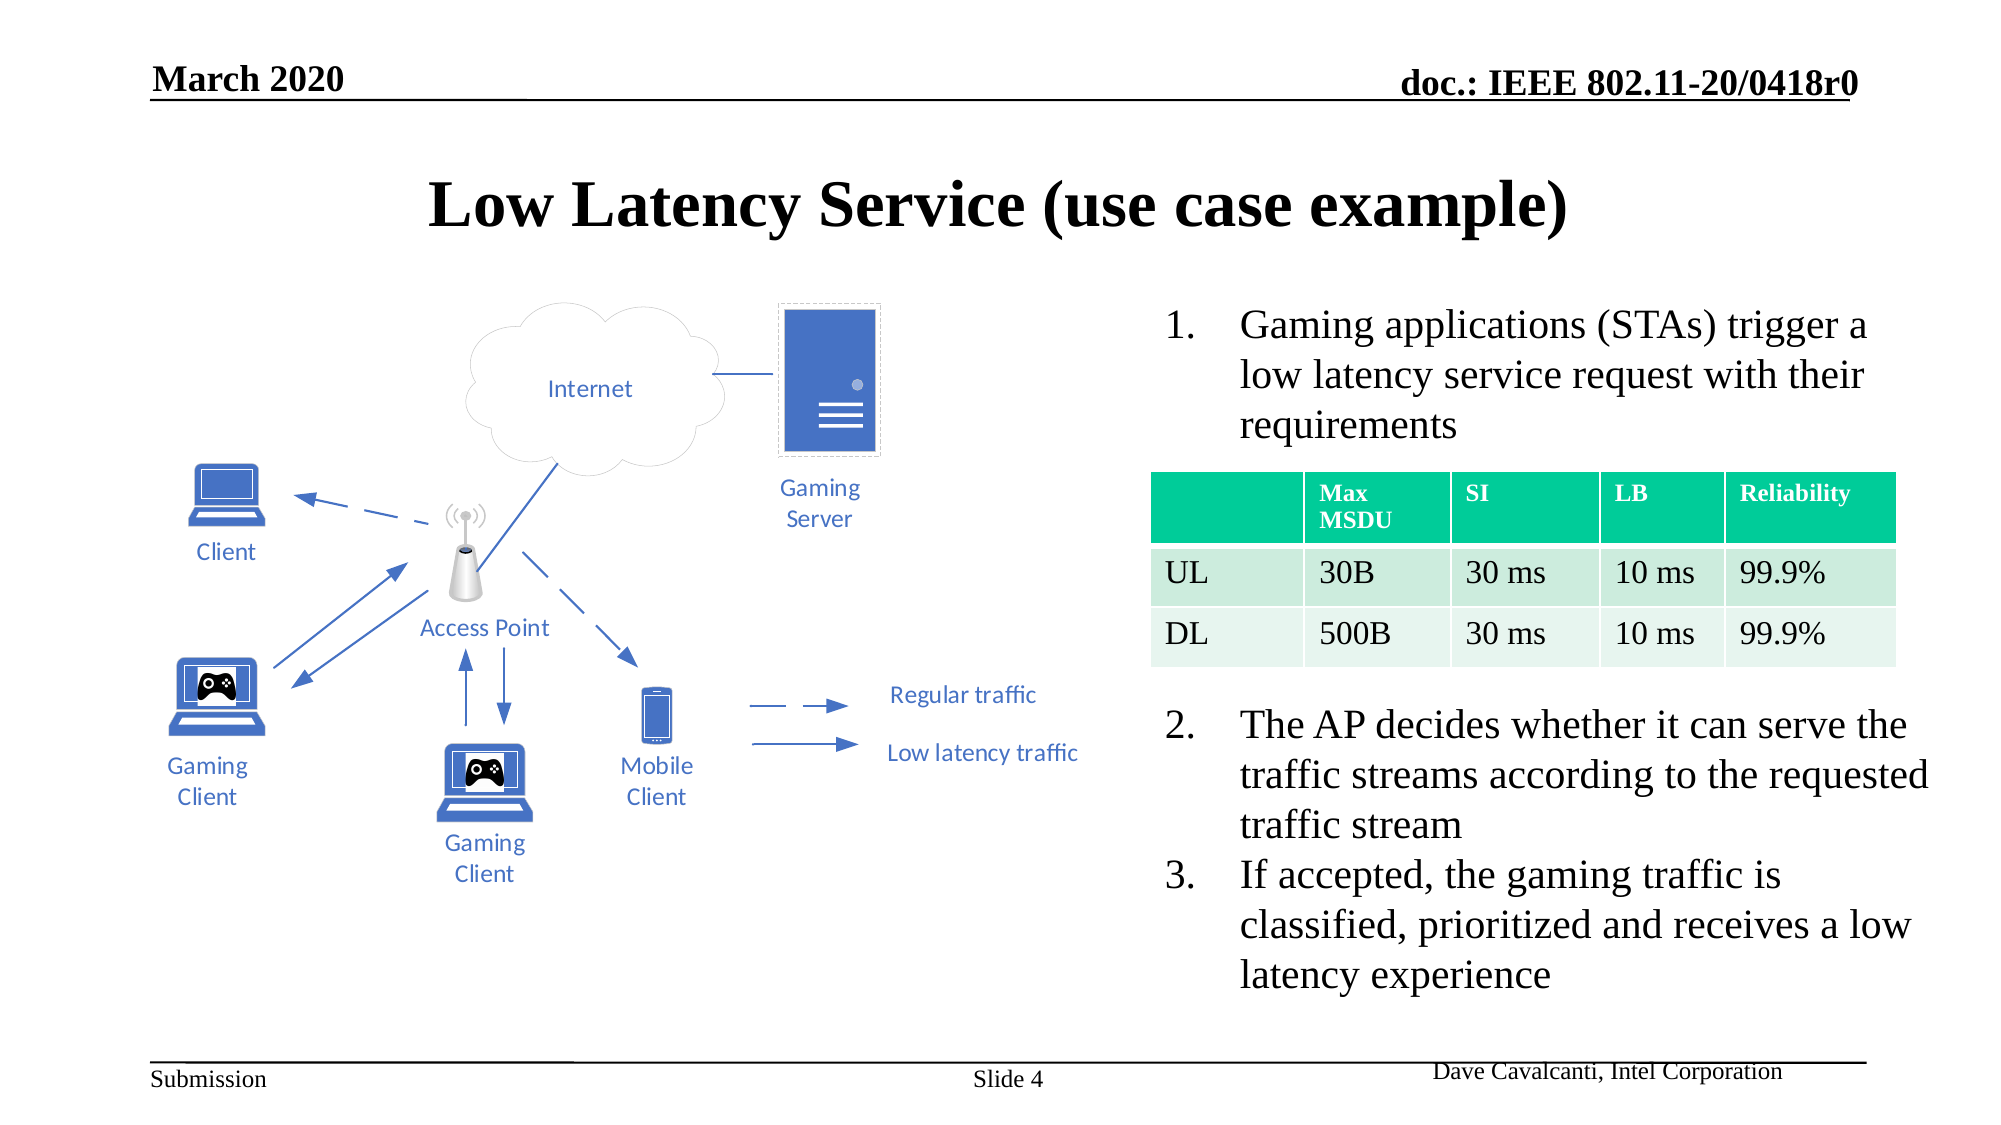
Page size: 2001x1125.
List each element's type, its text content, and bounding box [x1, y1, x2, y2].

footer Dave Cavalcanti, Intel Corporation [1086, 1054, 1784, 1085]
table_header SI [1452, 472, 1599, 543]
table_cell 500B [1305, 608, 1450, 667]
table_cell 30B [1305, 549, 1450, 606]
table_cell 10 ms [1601, 608, 1724, 667]
table_header [1151, 472, 1303, 543]
table_cell 99.9% [1726, 549, 1896, 606]
table_header LB [1601, 472, 1724, 543]
table_header Max MSDU [1305, 472, 1450, 543]
text_box Gaming applications (STAs) trigger a low latency service request with their requirements The AP decides whether it can serve the traffic streams according to the requested traffic stream If accepted, the gaming traffic is classified, prioritized and receives a low latency experience [1149, 288, 1950, 1004]
table_header Reliability [1726, 472, 1896, 543]
table_cell 99.9% [1726, 608, 1896, 667]
table_cell 30 ms [1452, 549, 1599, 606]
picture [152, 299, 1098, 904]
table_cell 10 ms [1601, 549, 1724, 606]
table_cell 30 ms [1452, 608, 1599, 667]
table_cell DL [1151, 608, 1303, 667]
slide_number Slide 4 [950, 1061, 1067, 1123]
table_cell UL [1151, 549, 1303, 606]
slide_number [152, 54, 563, 100]
title Low Latency Service (use case example) [149, 112, 1850, 288]
